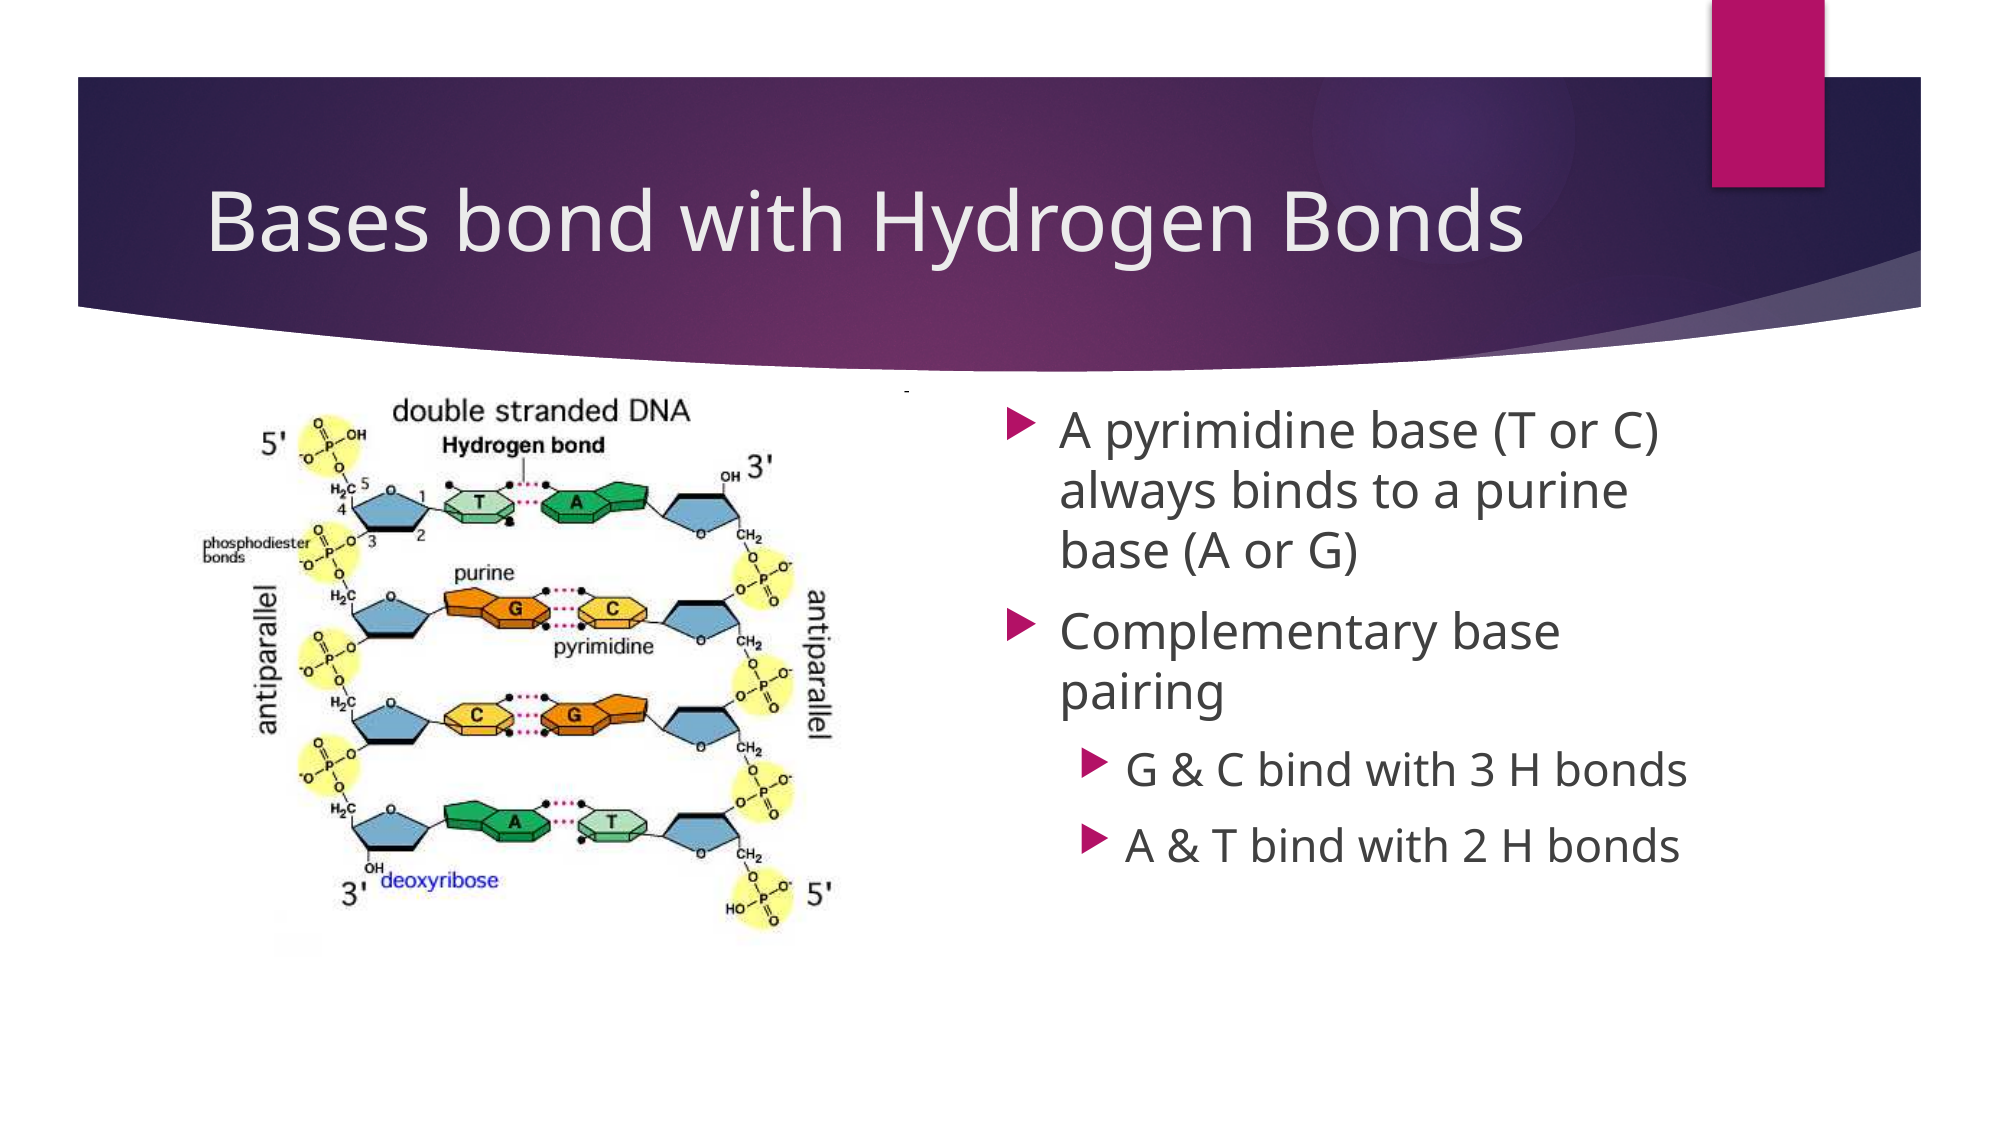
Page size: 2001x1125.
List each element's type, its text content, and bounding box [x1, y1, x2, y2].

picture [186, 391, 909, 958]
list A pyrimidine base (T or C) always binds to a purine base (A or G) Complementary base pairing G & C bind with 3 H bonds A & T bind with 2 H bonds [988, 391, 1713, 1005]
title Bases bond with Hydrogen Bonds [189, 159, 1627, 276]
